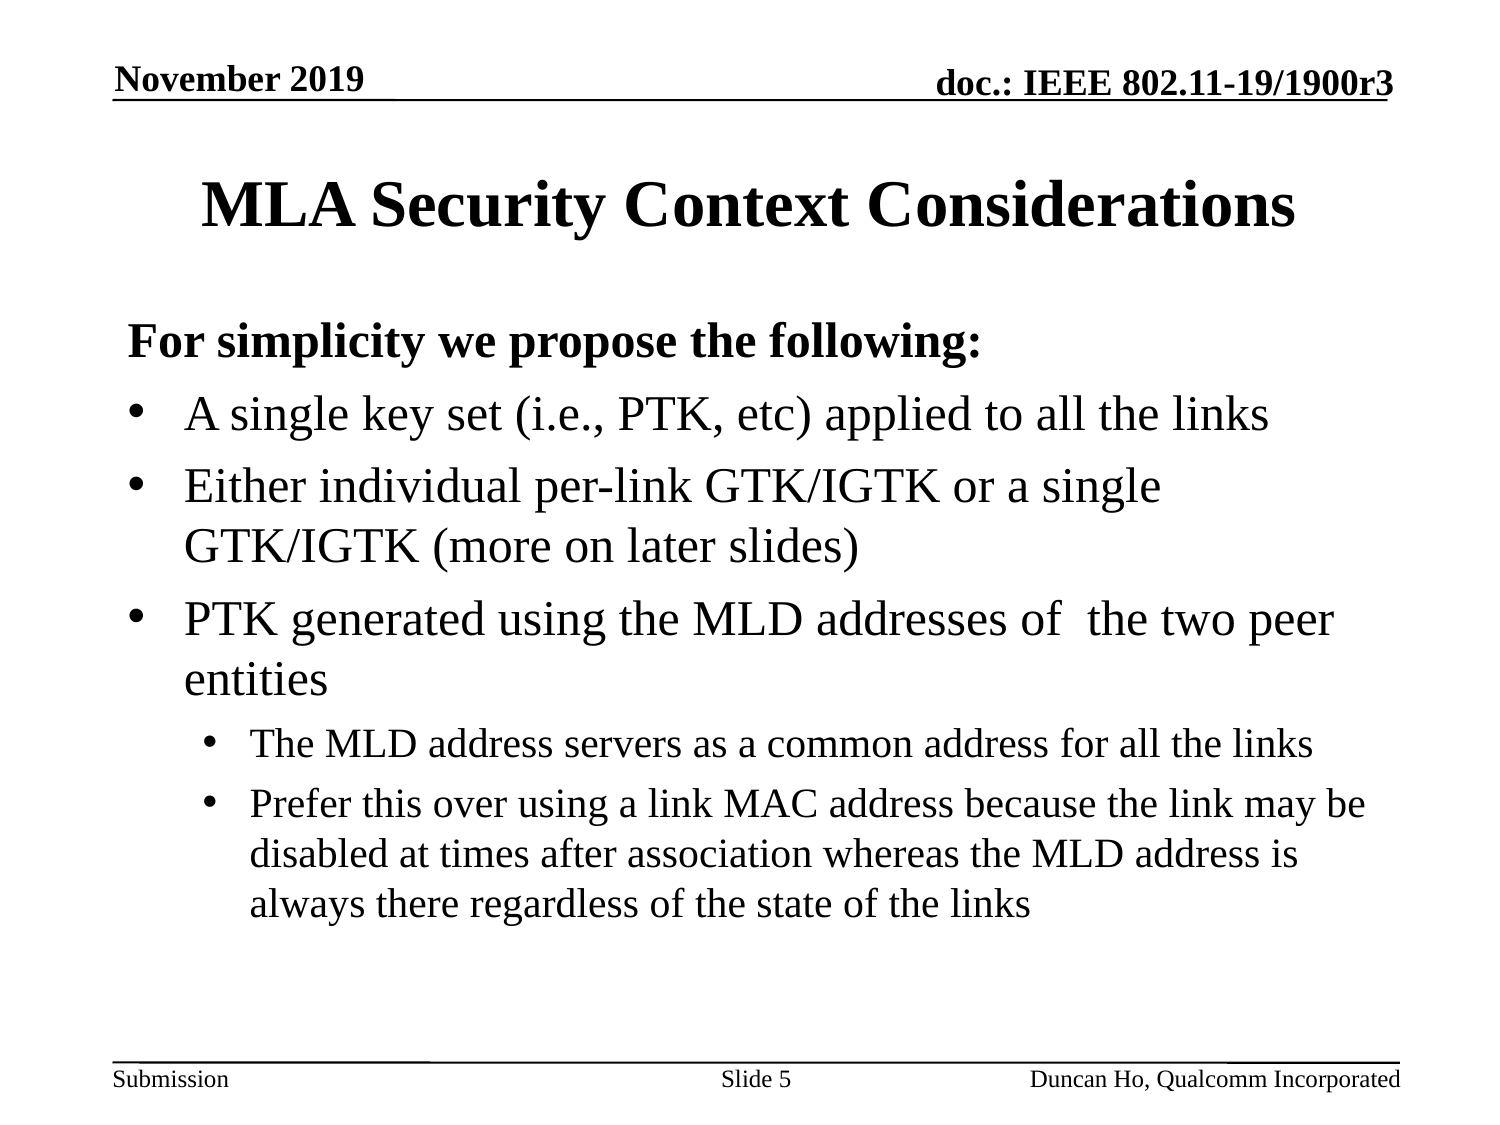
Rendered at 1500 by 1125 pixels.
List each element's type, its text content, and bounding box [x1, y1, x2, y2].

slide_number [114, 54, 423, 100]
footer Duncan Ho, Qualcomm Incorporated [878, 1061, 1402, 1093]
title MLA Security Context Considerations [112, 112, 1388, 288]
slide_number Slide 5 [712, 1061, 800, 1123]
list For simplicity we propose the following: A single key set (i.e., PTK, etc) applied to all the links Either individual per-link GTK/IGTK or a single GTK/IGTK (more on later slides) PTK generated using the MLD addresses of the two peer entities The MLD address servers as a common address for all the links Prefer this over using a link MAC address because the link may be disabled at times after association whereas the MLD address is always there regardless of the state of the links [112, 299, 1388, 976]
